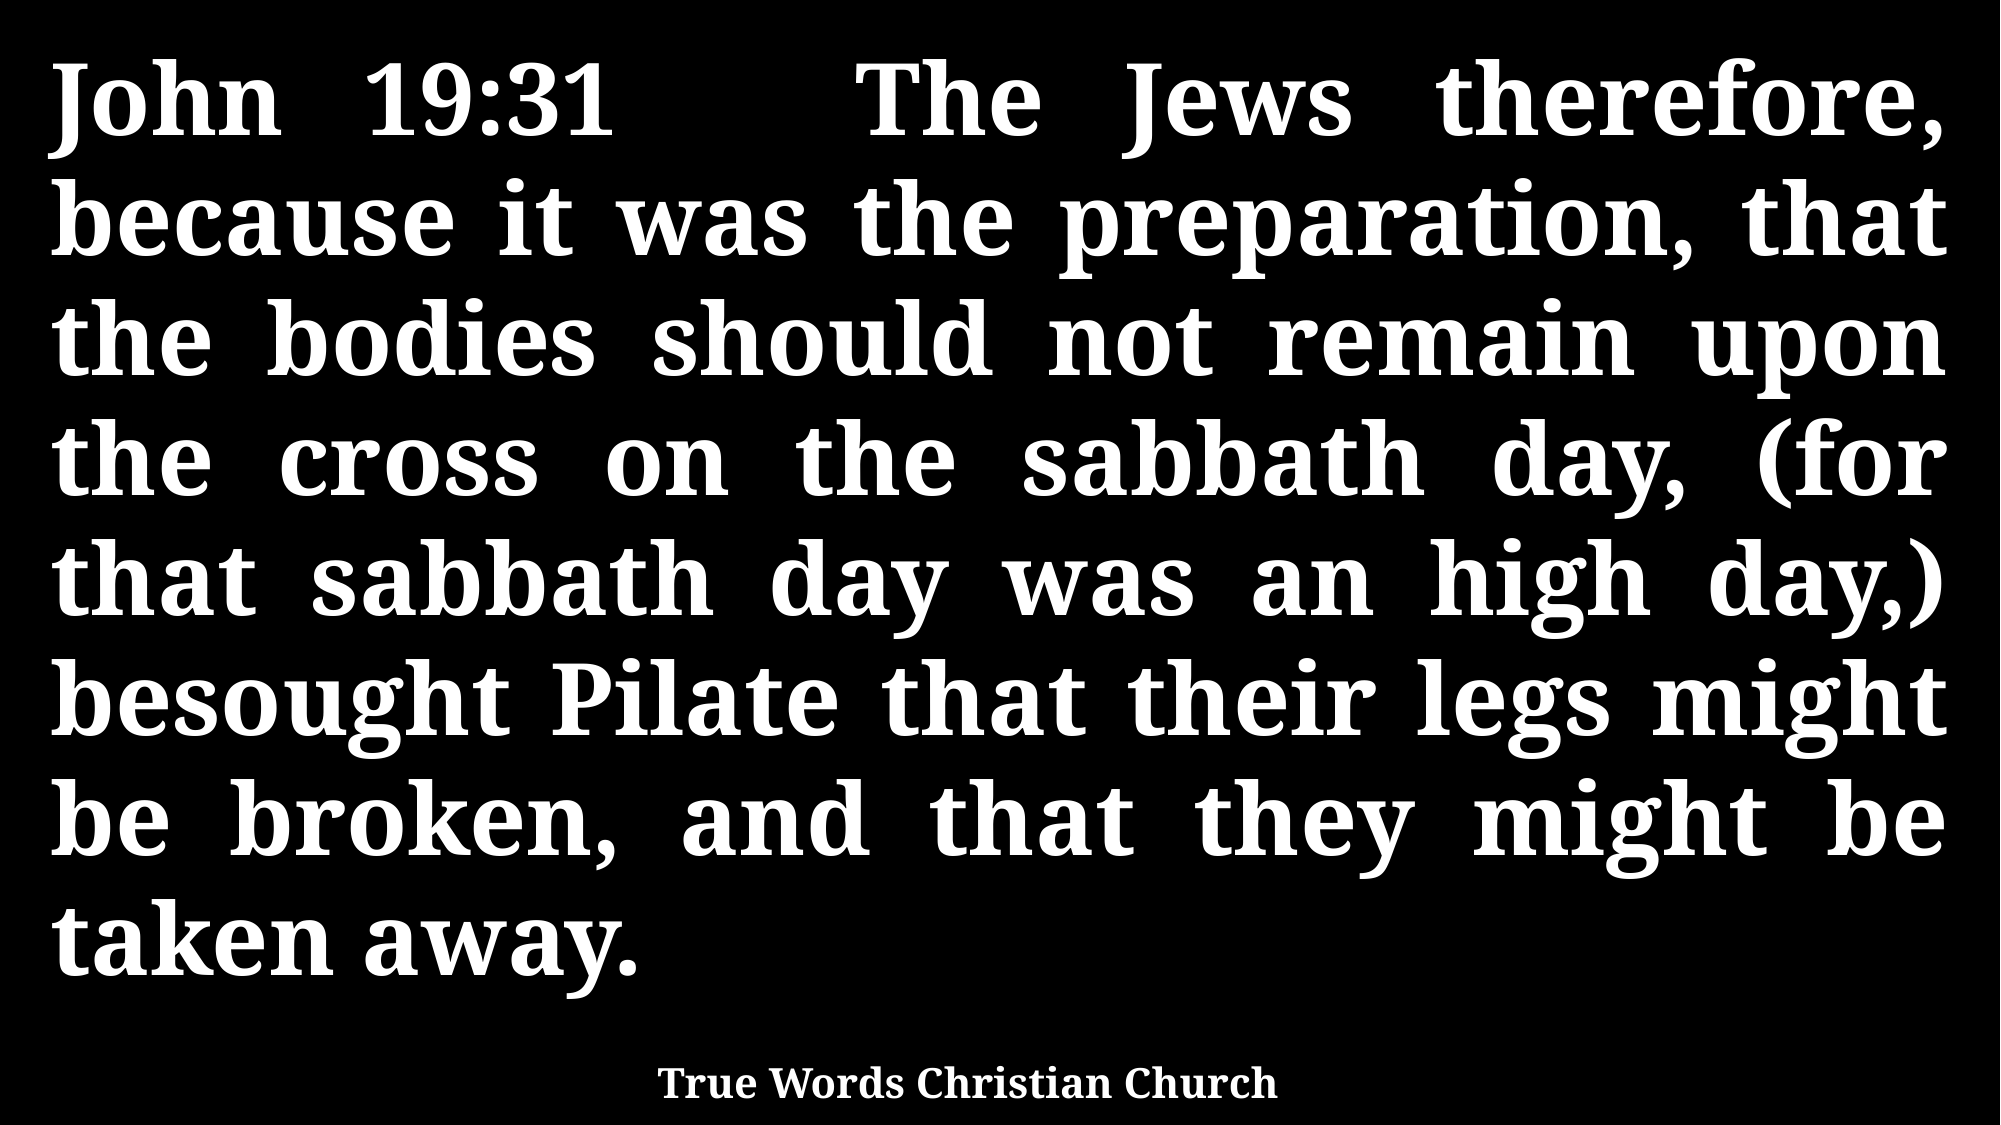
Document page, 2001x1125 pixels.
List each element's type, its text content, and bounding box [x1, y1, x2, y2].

text_box True Words Christian Church [642, 1049, 1294, 1114]
text_box John 19:31 The Jews therefore, because it was the preparation, that the bodies should not remain upon the cross on the sabbath day, (for that sabbath day was an high day,) besought Pilate that their legs might be broken, and that they might be taken away. [35, 28, 1965, 1003]
